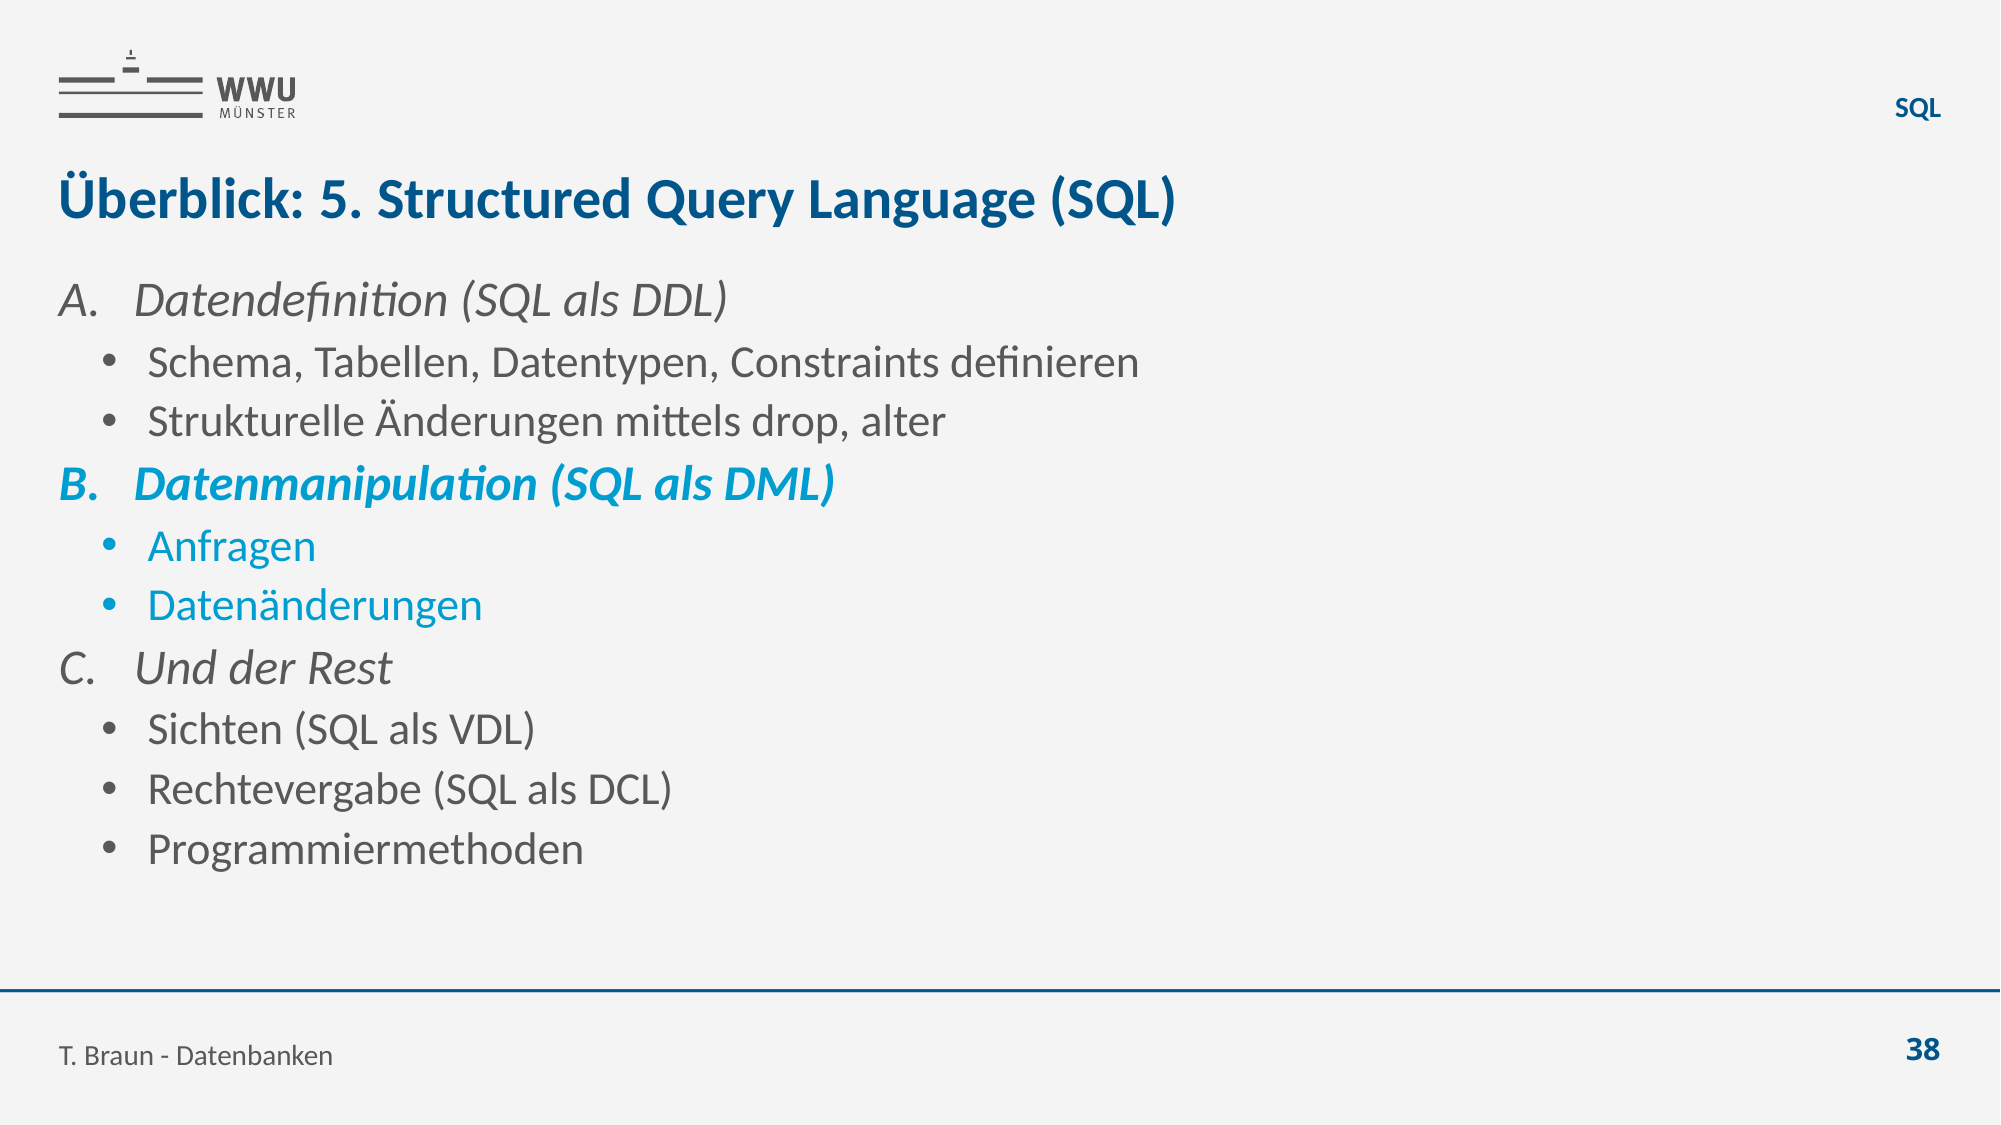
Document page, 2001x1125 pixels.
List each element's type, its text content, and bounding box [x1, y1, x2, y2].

footer T. Braun - Datenbanken [58, 1012, 1440, 1072]
title Überblick: 5. Structured Query Language (SQL) [58, 148, 1941, 243]
list Datendefinition (SQL als DDL) Schema, Tabellen, Datentypen, Constraints definieren Strukturelle Änderungen mittels drop, alter Datenmanipulation (SQL als DML) Anfragen Datenänderungen Und der Rest Sichten (SQL als VDL) Rechtevergabe (SQL als DCL) Programmiermethoden [58, 273, 1941, 969]
slide_number SQL [589, 63, 1941, 123]
slide_number 38 [1822, 1012, 1941, 1072]
